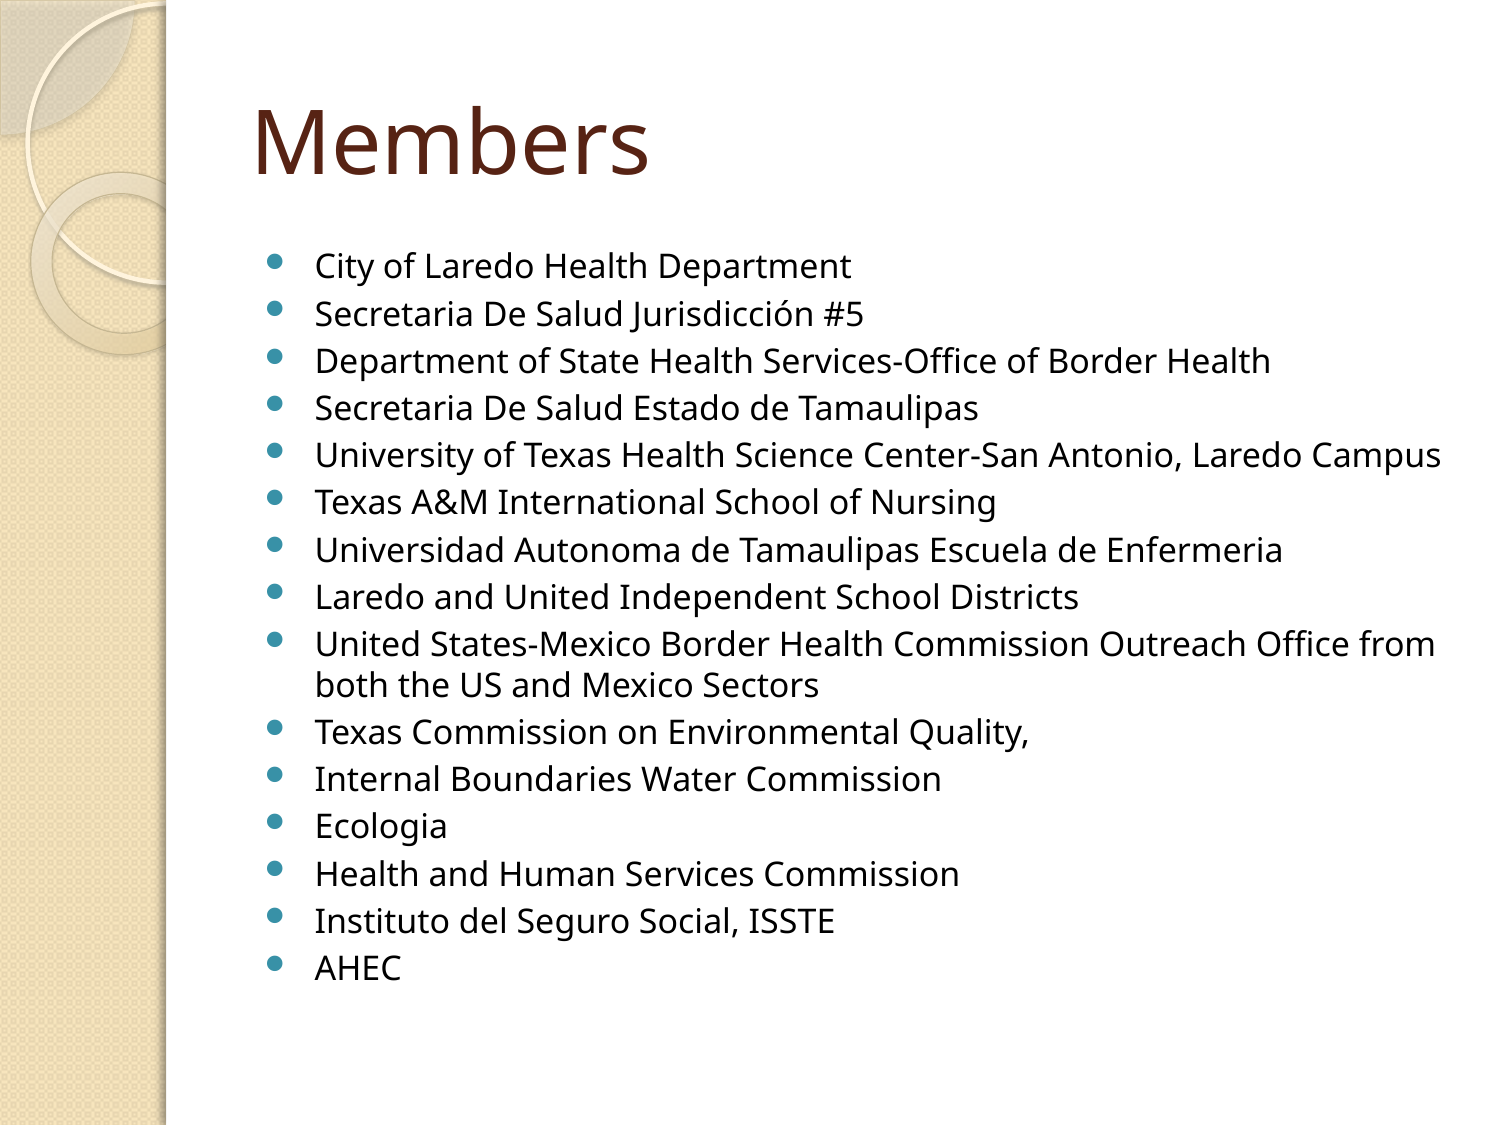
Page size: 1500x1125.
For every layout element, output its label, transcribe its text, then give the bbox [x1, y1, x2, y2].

title Members [235, 45, 1466, 233]
list City of Laredo Health Department Secretaria De Salud Jurisdicción #5 Department of State Health Services-Office of Border Health Secretaria De Salud Estado de Tamaulipas University of Texas Health Science Center-San Antonio, Laredo Campus Texas A&M International School of Nursing Universidad Autonoma de Tamaulipas Escuela de Enfermeria Laredo and United Independent School Districts United States-Mexico Border Health Commission Outreach Office from both the US and Mexico Sectors Texas Commission on Environmental Quality, Internal Boundaries Water Commission Ecologia Health and Human Services Commission Instituto del Seguro Social, ISSTE AHEC [235, 237, 1466, 1025]
